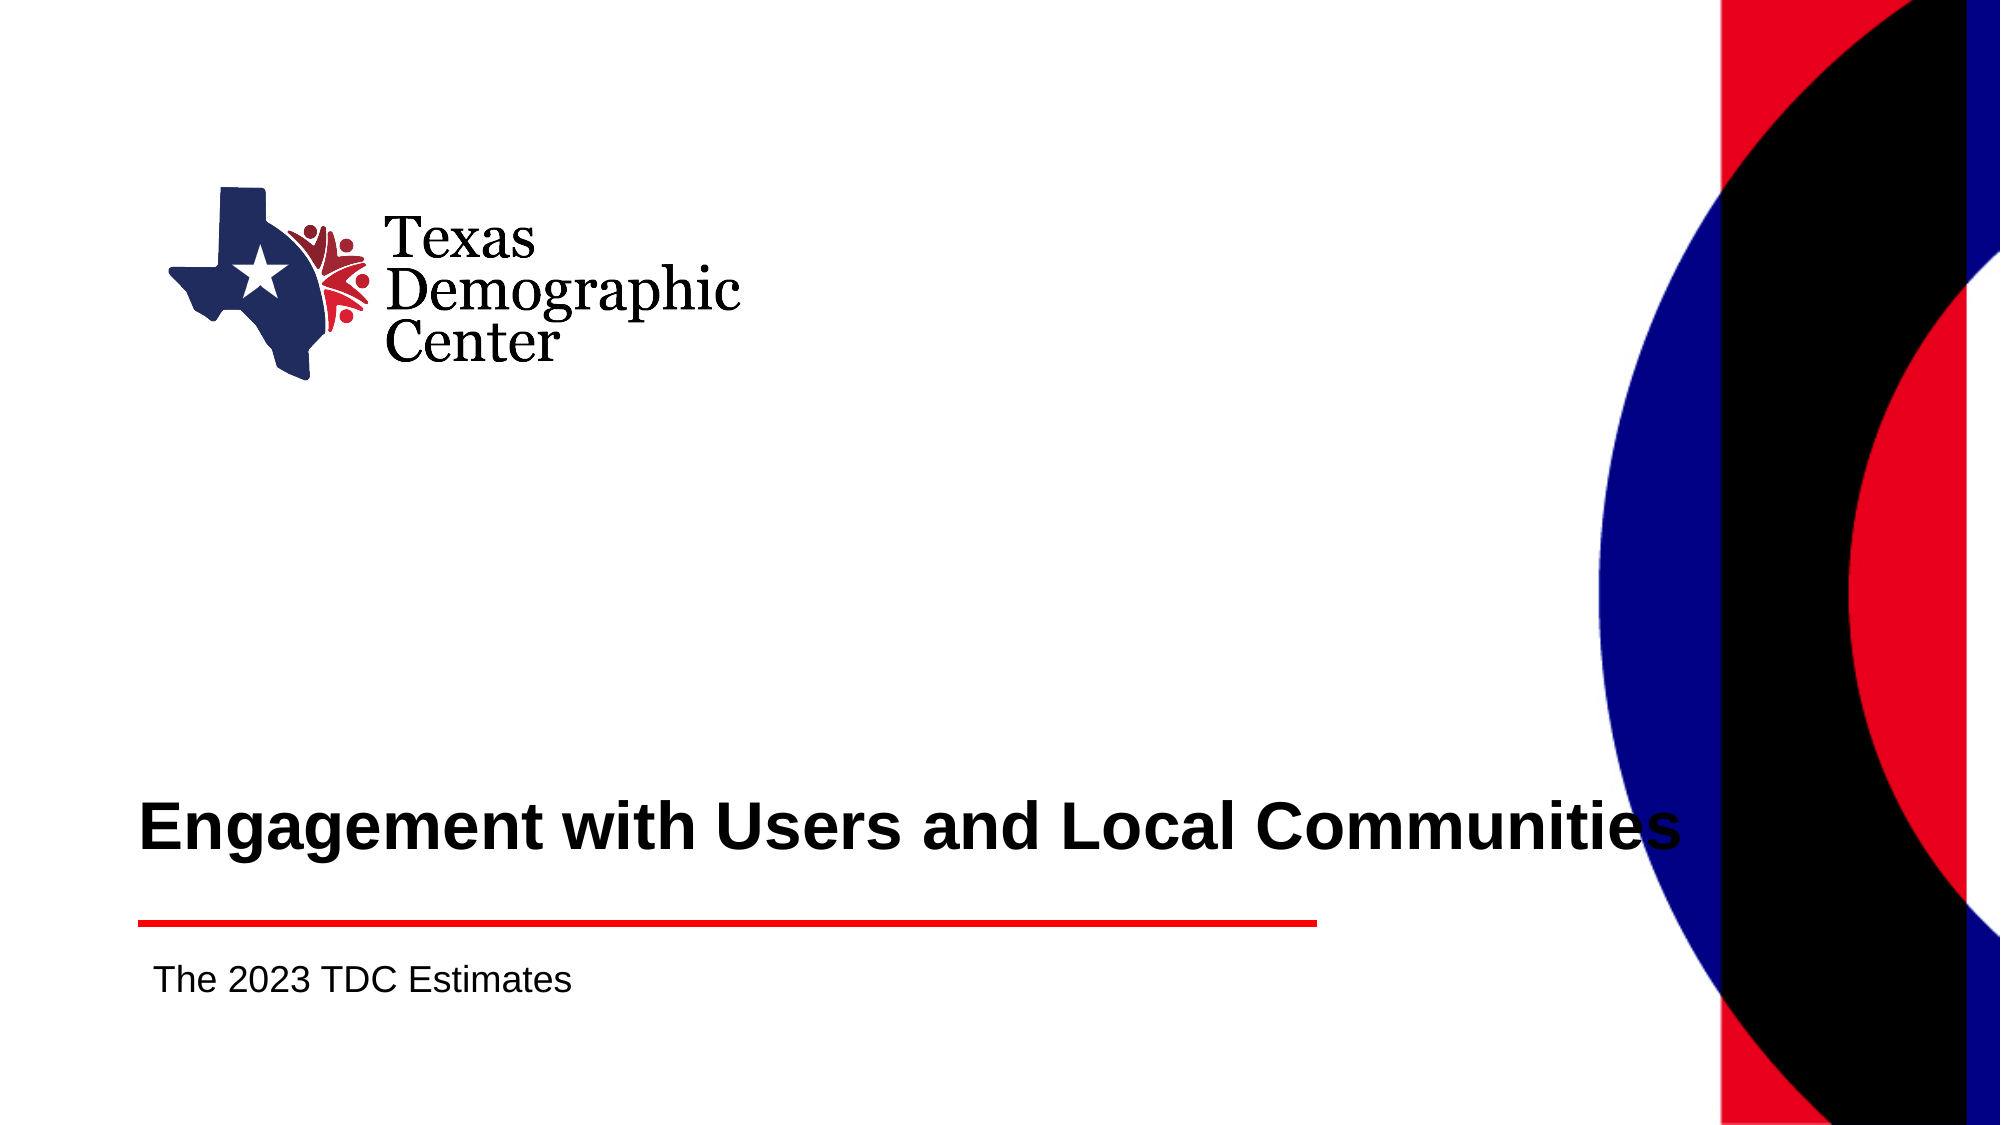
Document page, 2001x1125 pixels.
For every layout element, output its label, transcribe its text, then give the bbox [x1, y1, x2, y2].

title Engagement with Users and Local Communities [123, 620, 1714, 953]
picture [128, 148, 771, 424]
subtitle The 2023 TDC Estimates [137, 952, 1638, 1013]
picture [1586, 0, 2000, 1125]
